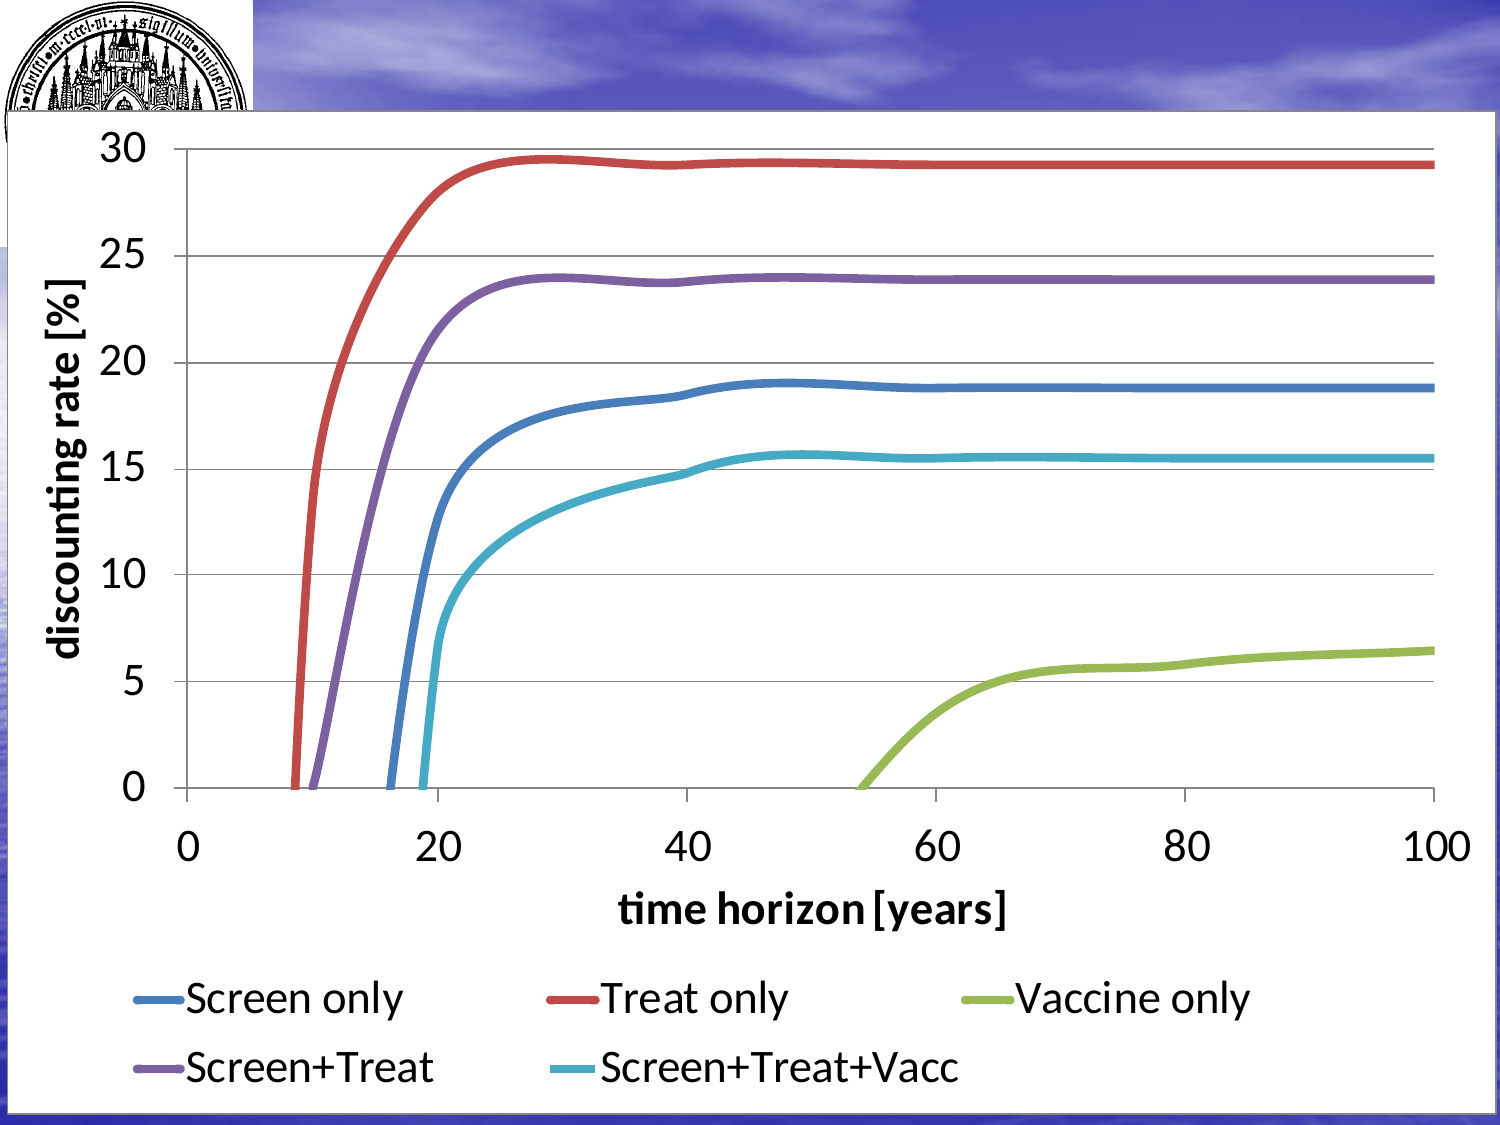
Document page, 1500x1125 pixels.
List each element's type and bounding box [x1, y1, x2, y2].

text_box [0, 101, 1500, 1125]
